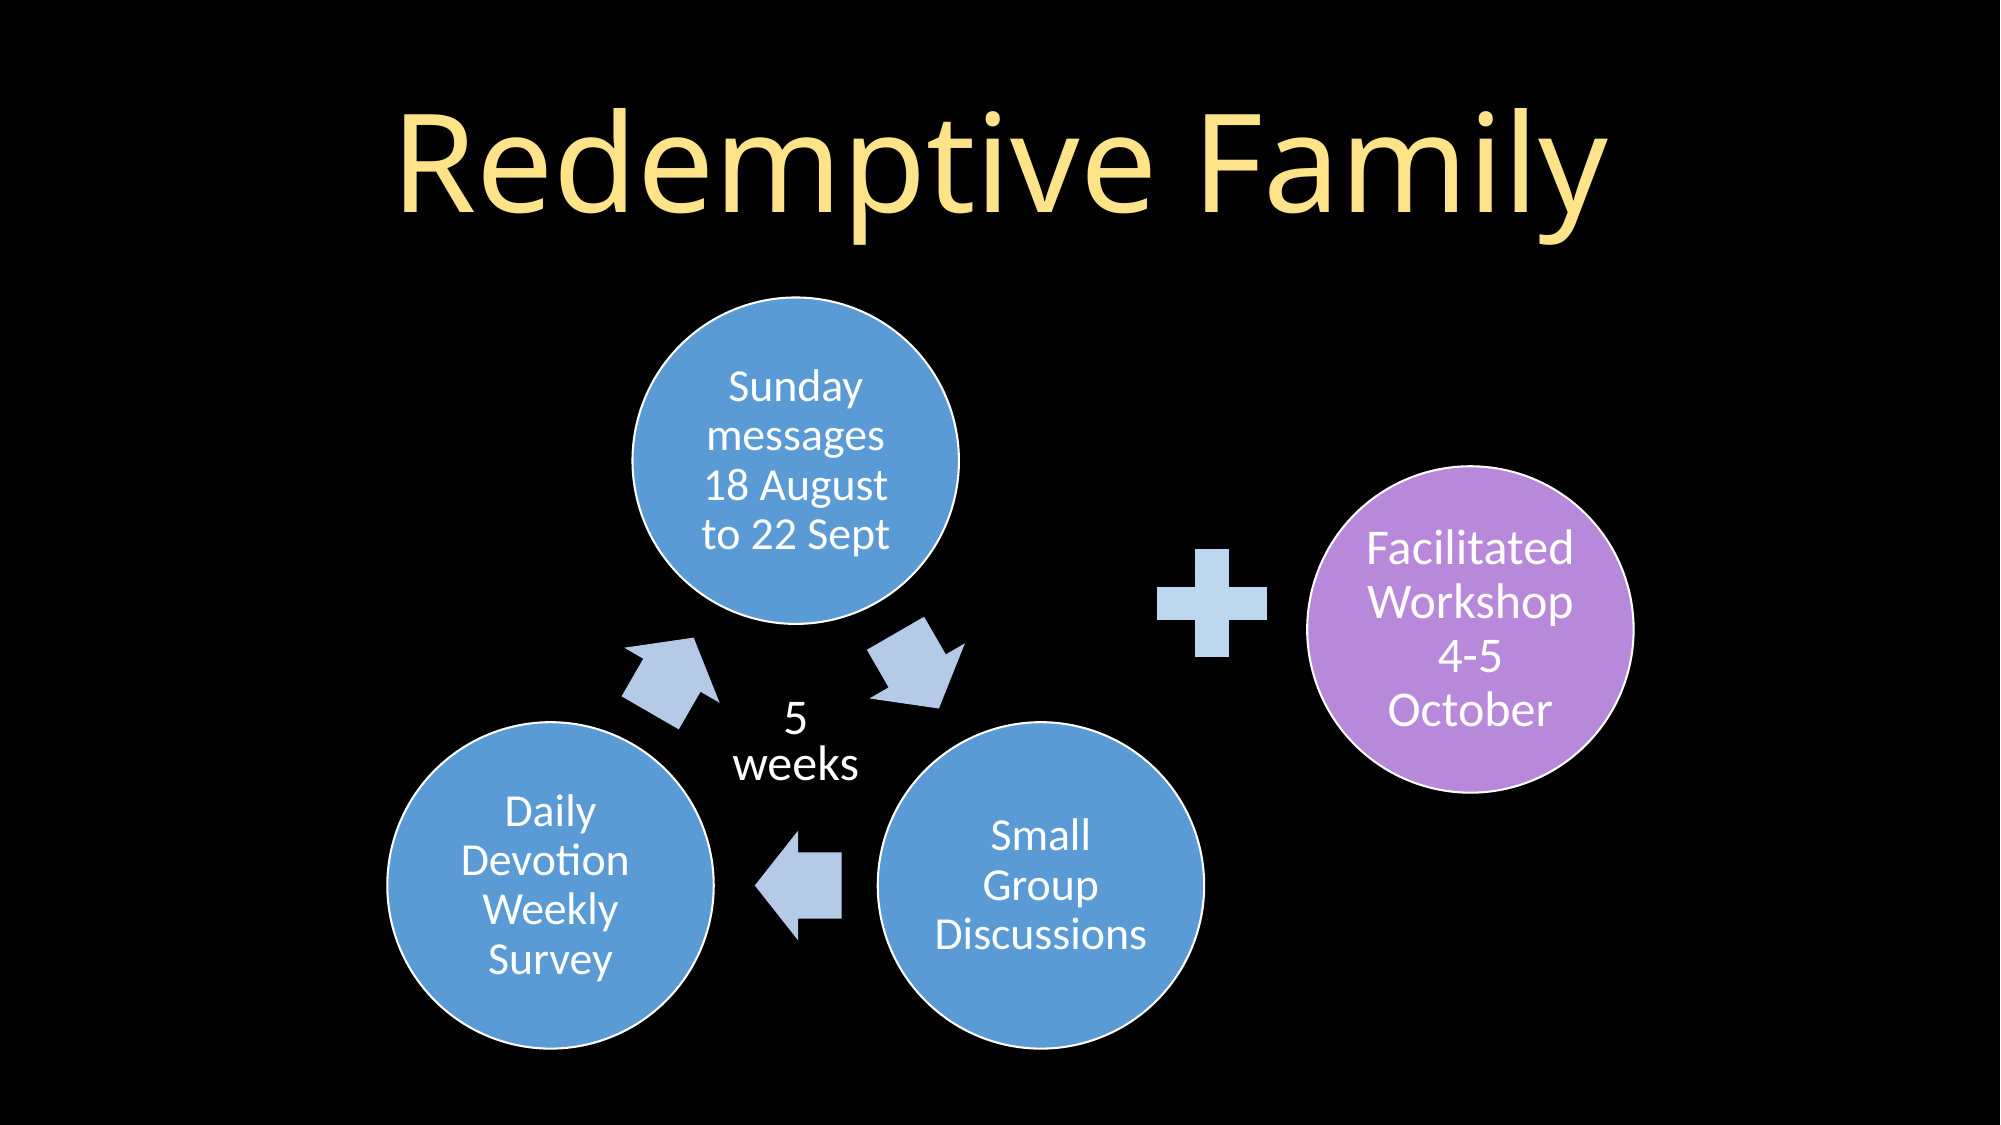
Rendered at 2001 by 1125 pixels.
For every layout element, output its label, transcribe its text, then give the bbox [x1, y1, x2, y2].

title Redemptive Family [353, 59, 1647, 278]
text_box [254, 297, 1337, 1049]
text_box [1307, 466, 1634, 793]
